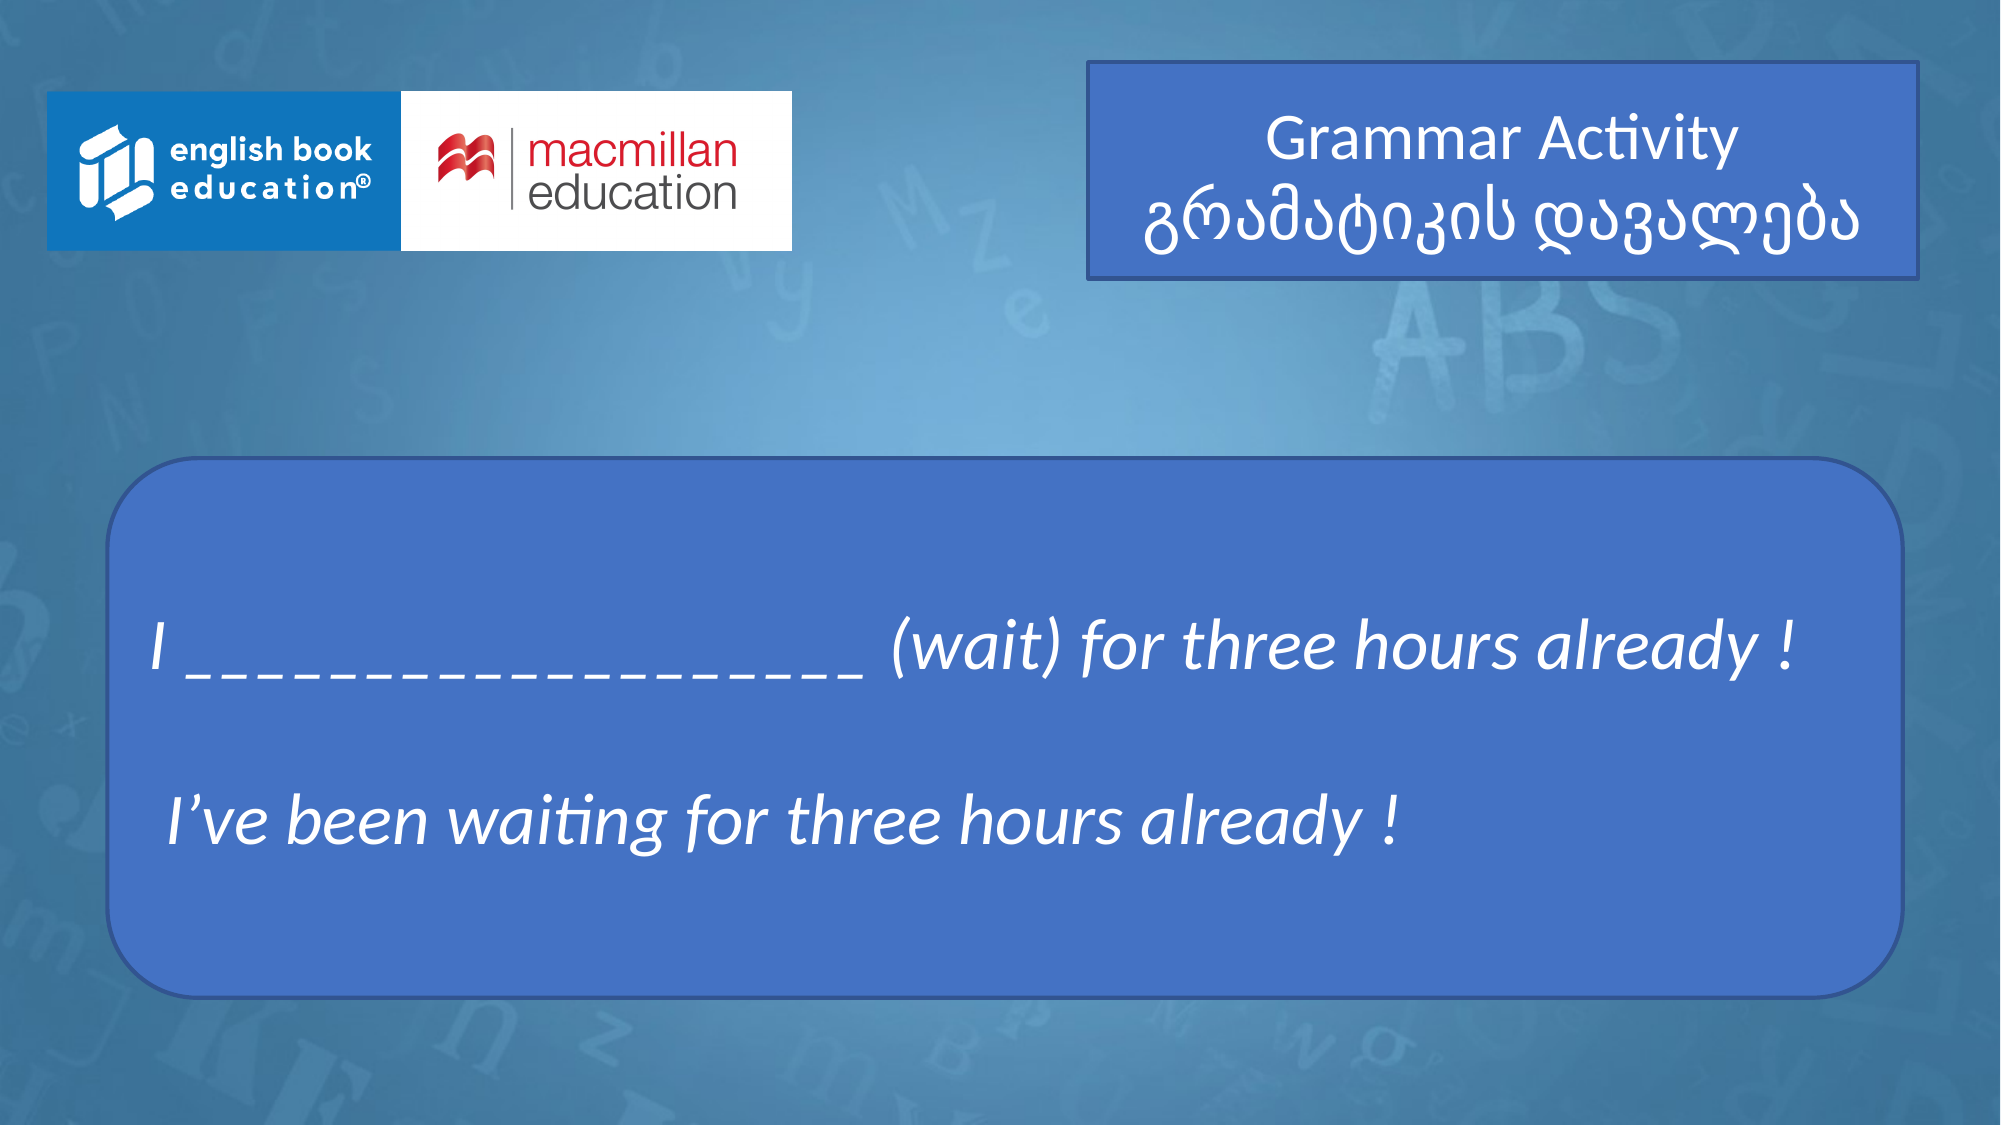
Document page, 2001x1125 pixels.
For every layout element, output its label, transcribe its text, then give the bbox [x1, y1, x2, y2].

text_box [144, 76, 1902, 522]
text_box I ___________________ (wait) for three hours already ! I’ve been waiting for three hours already ! [105, 456, 1905, 1000]
text_box [144, 935, 1902, 1042]
picture [0, 0, 2001, 1125]
text_box Grammar Activity გრამატიკის დავალება [1086, 60, 1920, 281]
